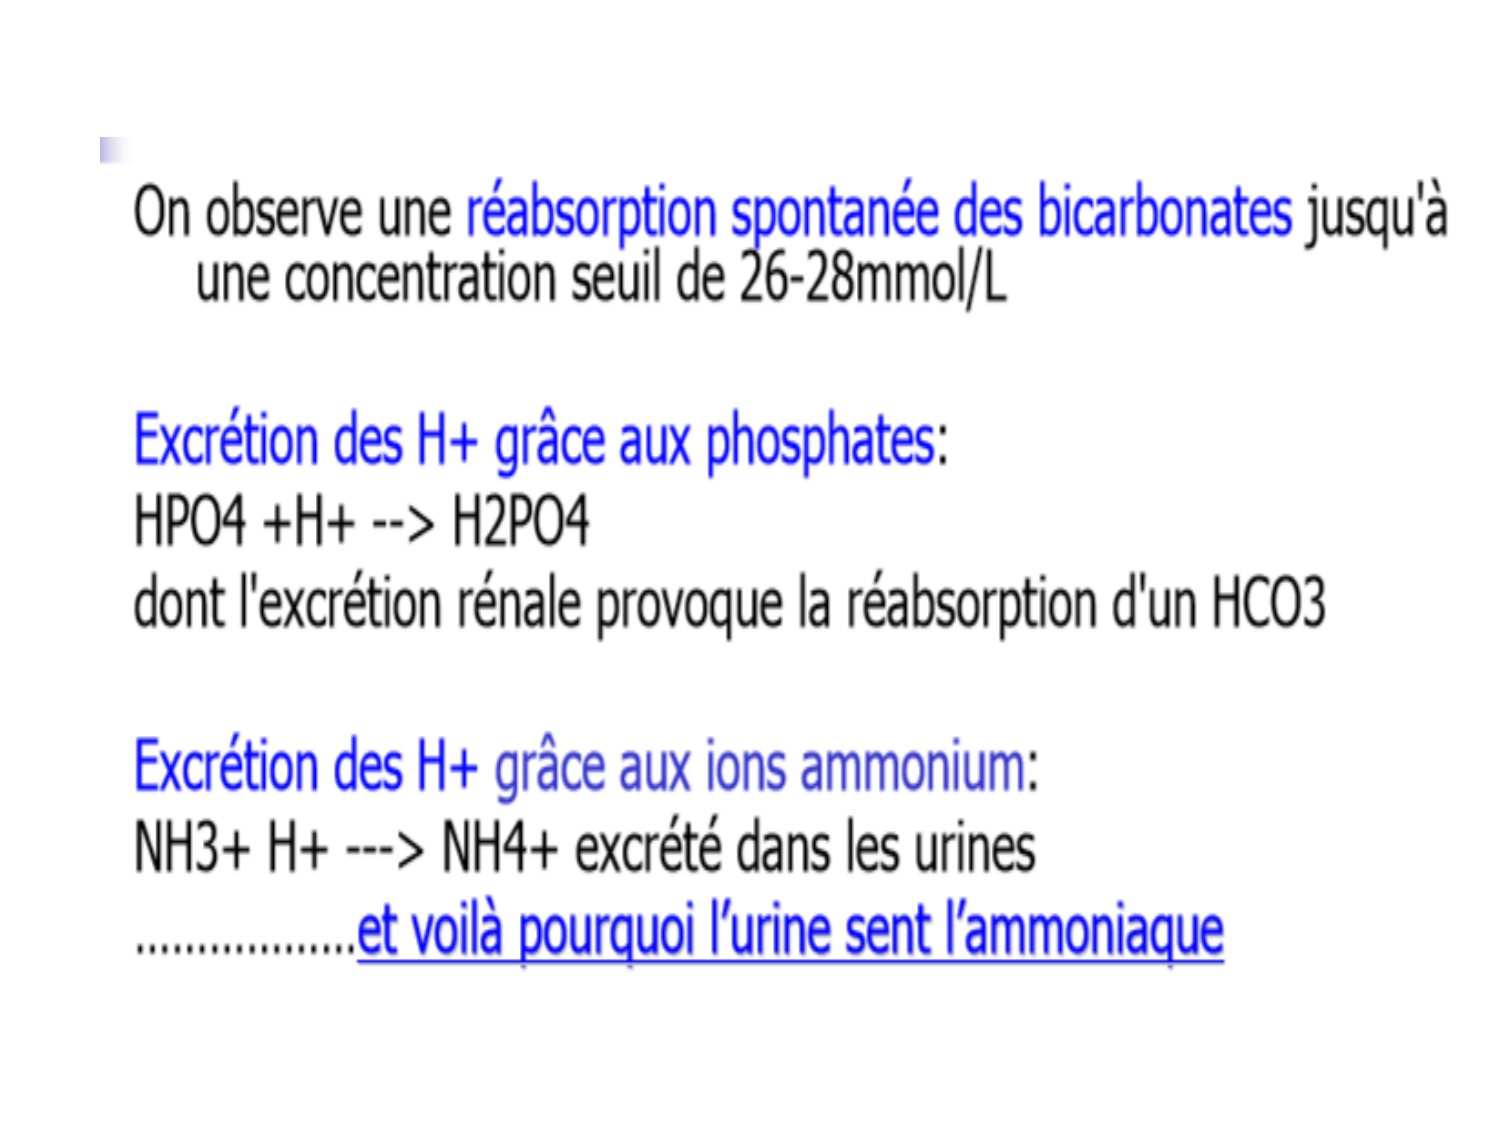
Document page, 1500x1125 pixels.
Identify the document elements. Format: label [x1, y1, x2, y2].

list [100, 136, 1459, 1083]
